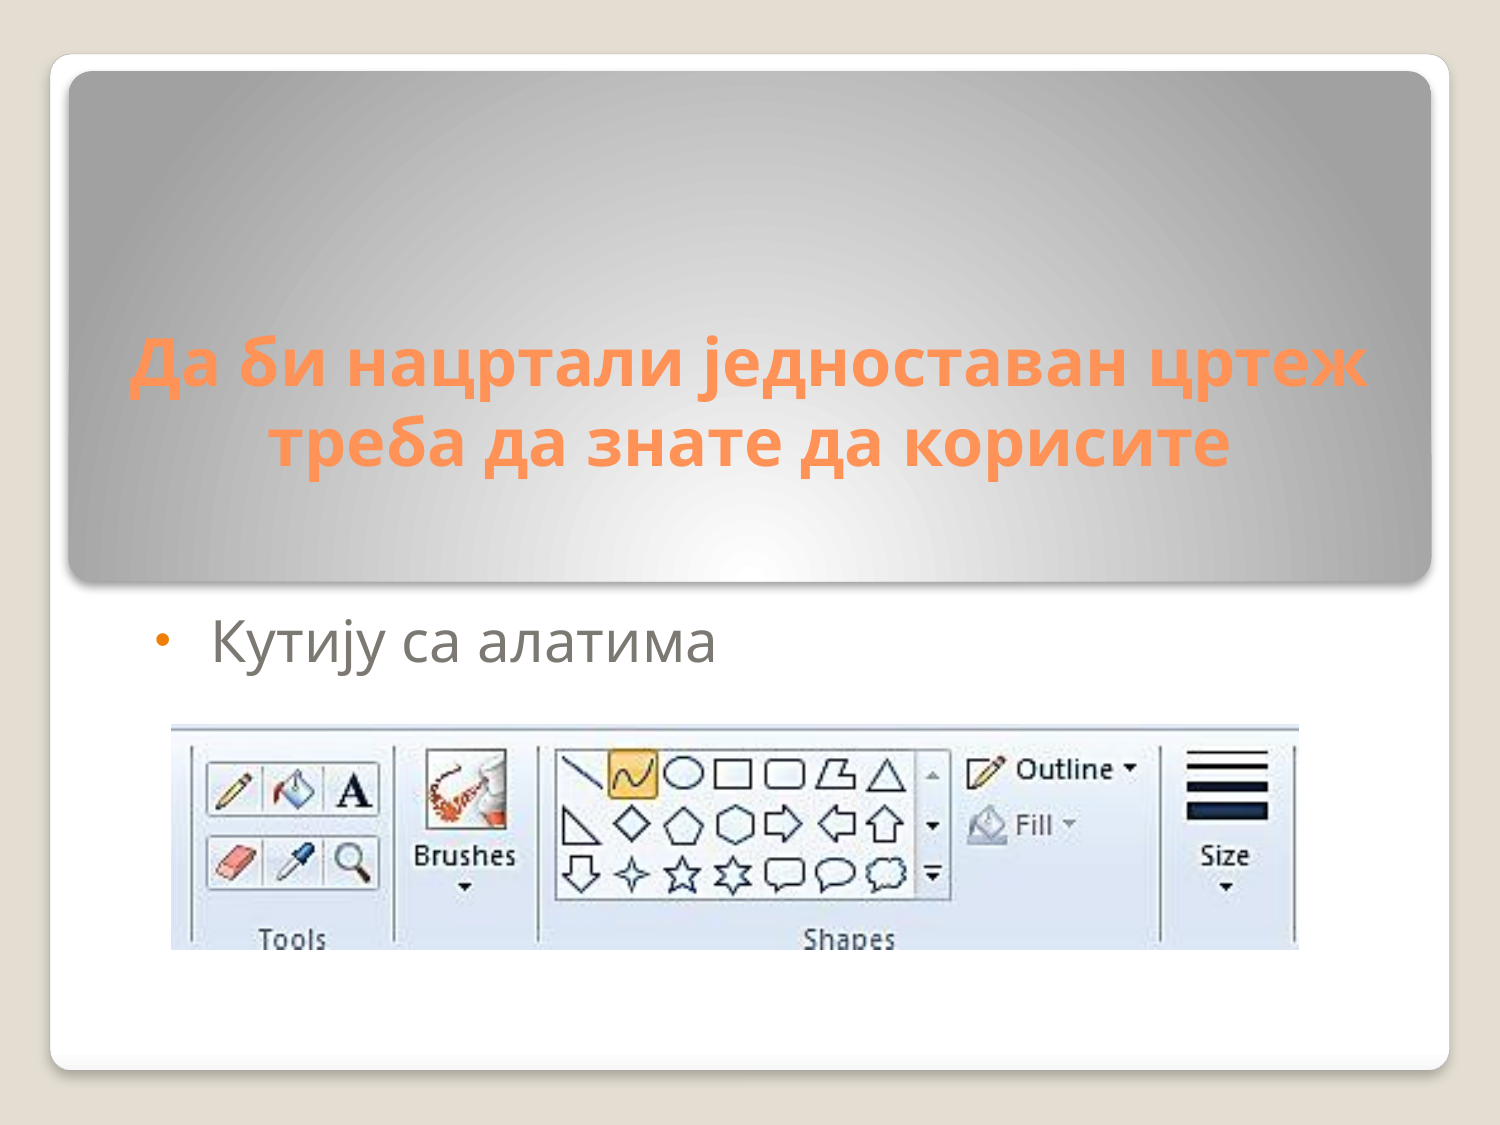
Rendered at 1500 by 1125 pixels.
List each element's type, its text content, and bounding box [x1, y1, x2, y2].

subtitle Кутију са алатима [118, 604, 1394, 755]
title Да би нацртали једноставан цртеж треба да знате да корисите [112, 187, 1388, 488]
picture [170, 724, 1299, 951]
